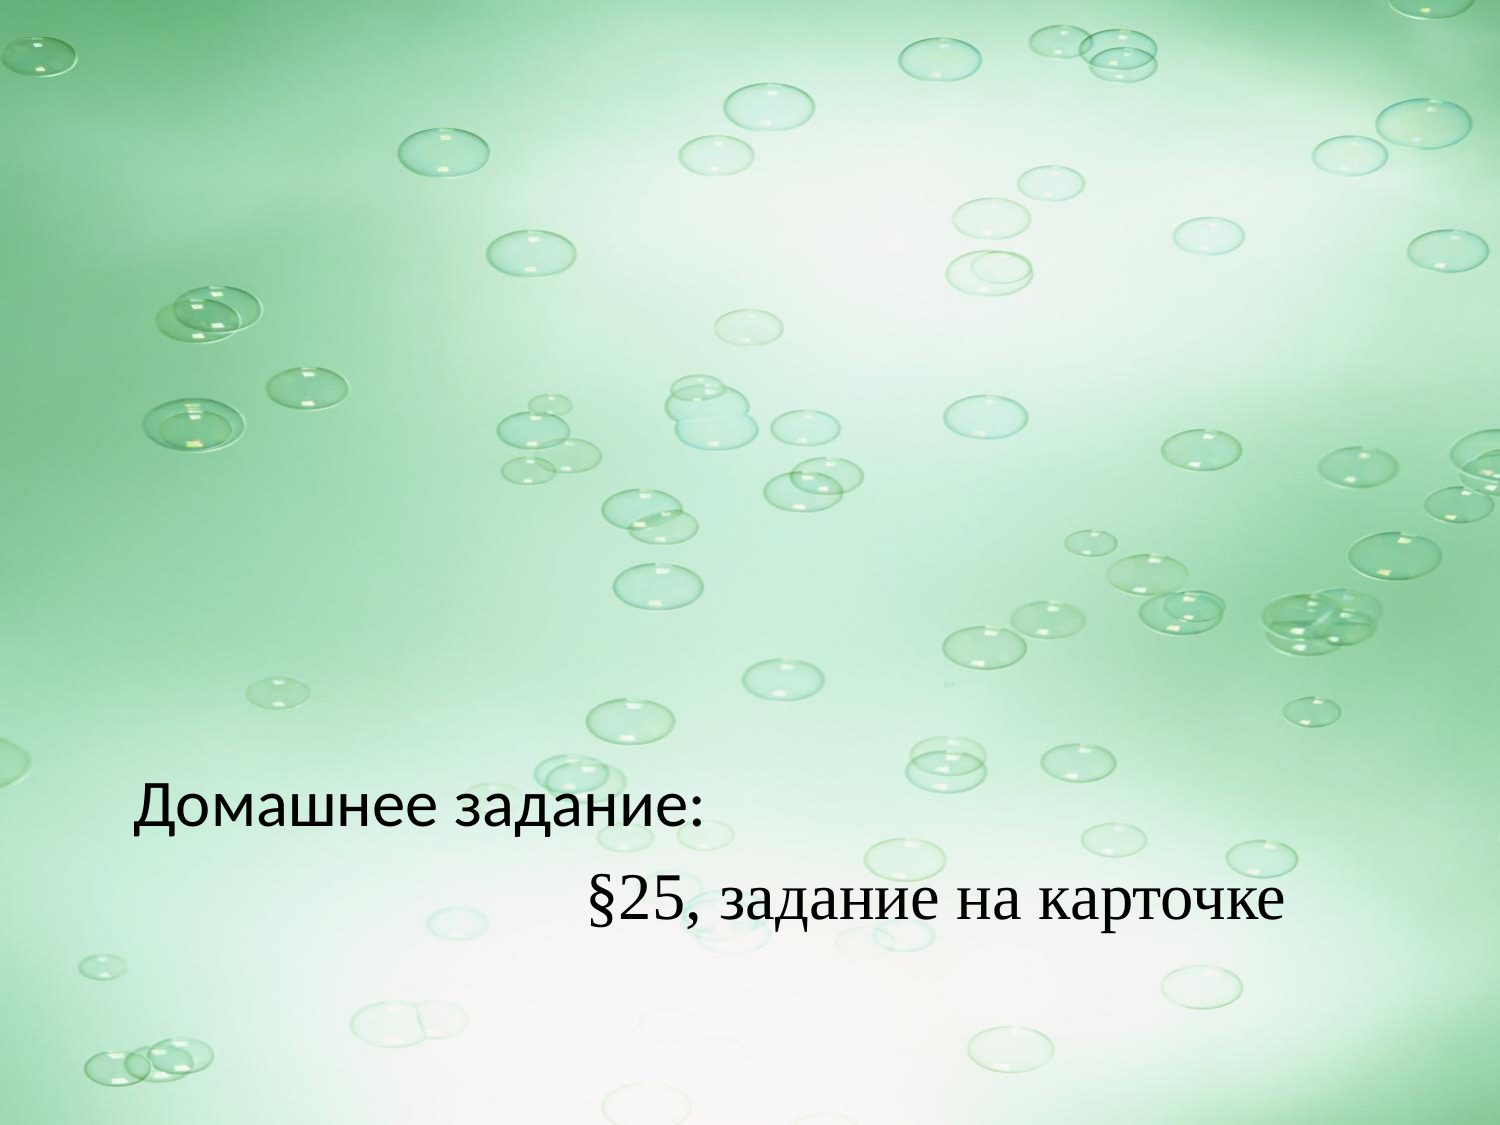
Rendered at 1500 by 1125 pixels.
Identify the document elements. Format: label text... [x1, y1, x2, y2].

picture [0, 0, 1500, 1125]
list Домашнее задание: §25, задание на карточке [118, 476, 1394, 941]
